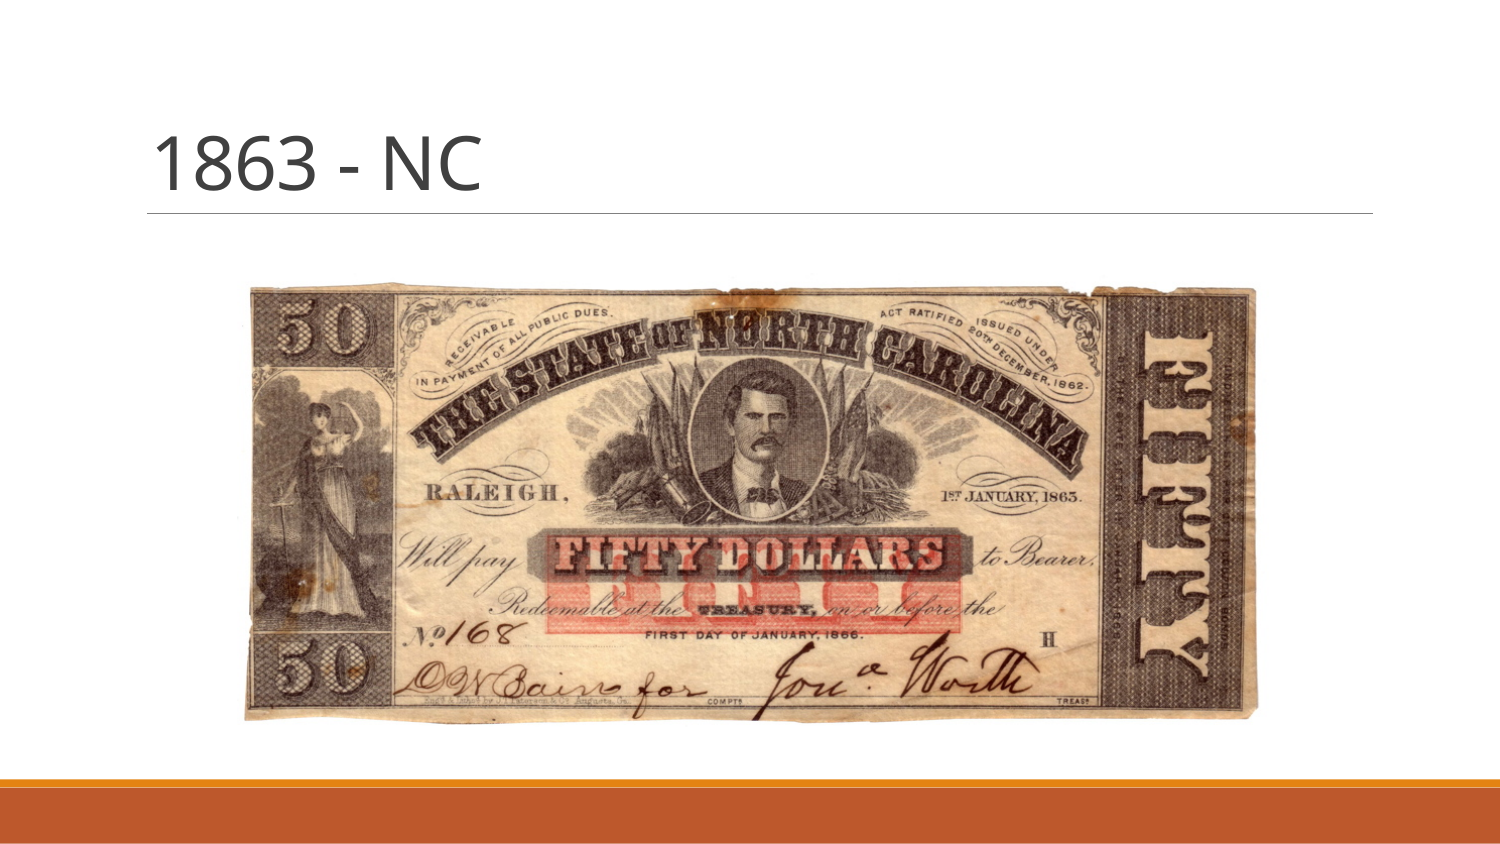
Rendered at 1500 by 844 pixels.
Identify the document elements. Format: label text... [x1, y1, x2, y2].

title 1863 - NC [135, 35, 1373, 214]
picture [236, 273, 1269, 728]
